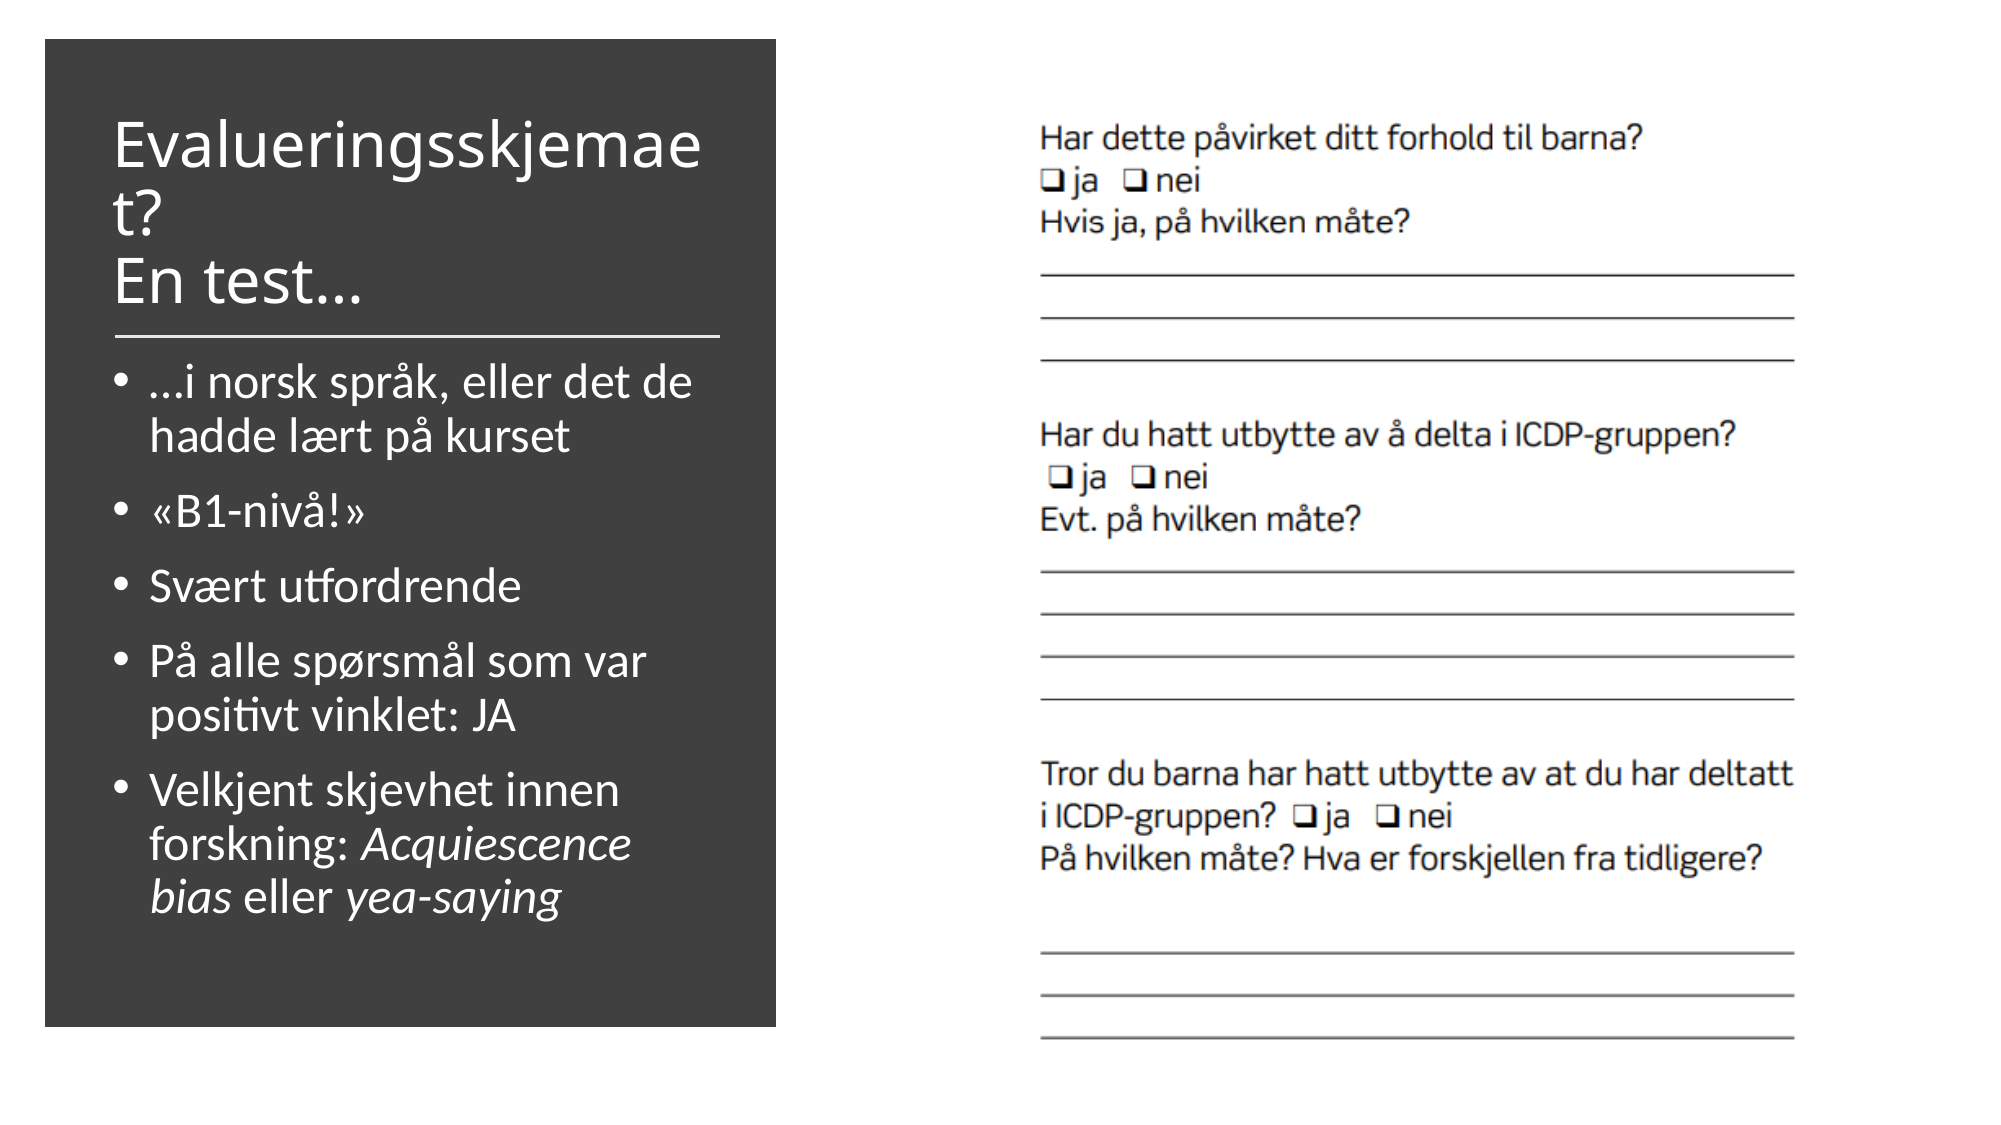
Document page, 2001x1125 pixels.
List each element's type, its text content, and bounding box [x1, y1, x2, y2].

list …i norsk språk, eller det de hadde lært på kurset «B1-nivå!» Svært utfordrende På alle spørsmål som var positivt vinklet: JA Velkjent skjevhet innen forskning: Acquiescence bias eller yea-saying [97, 348, 725, 967]
title Evalueringsskjemaet? En test… [97, 105, 725, 326]
text_box [54, 49, 767, 1018]
picture [1021, 117, 1819, 1056]
